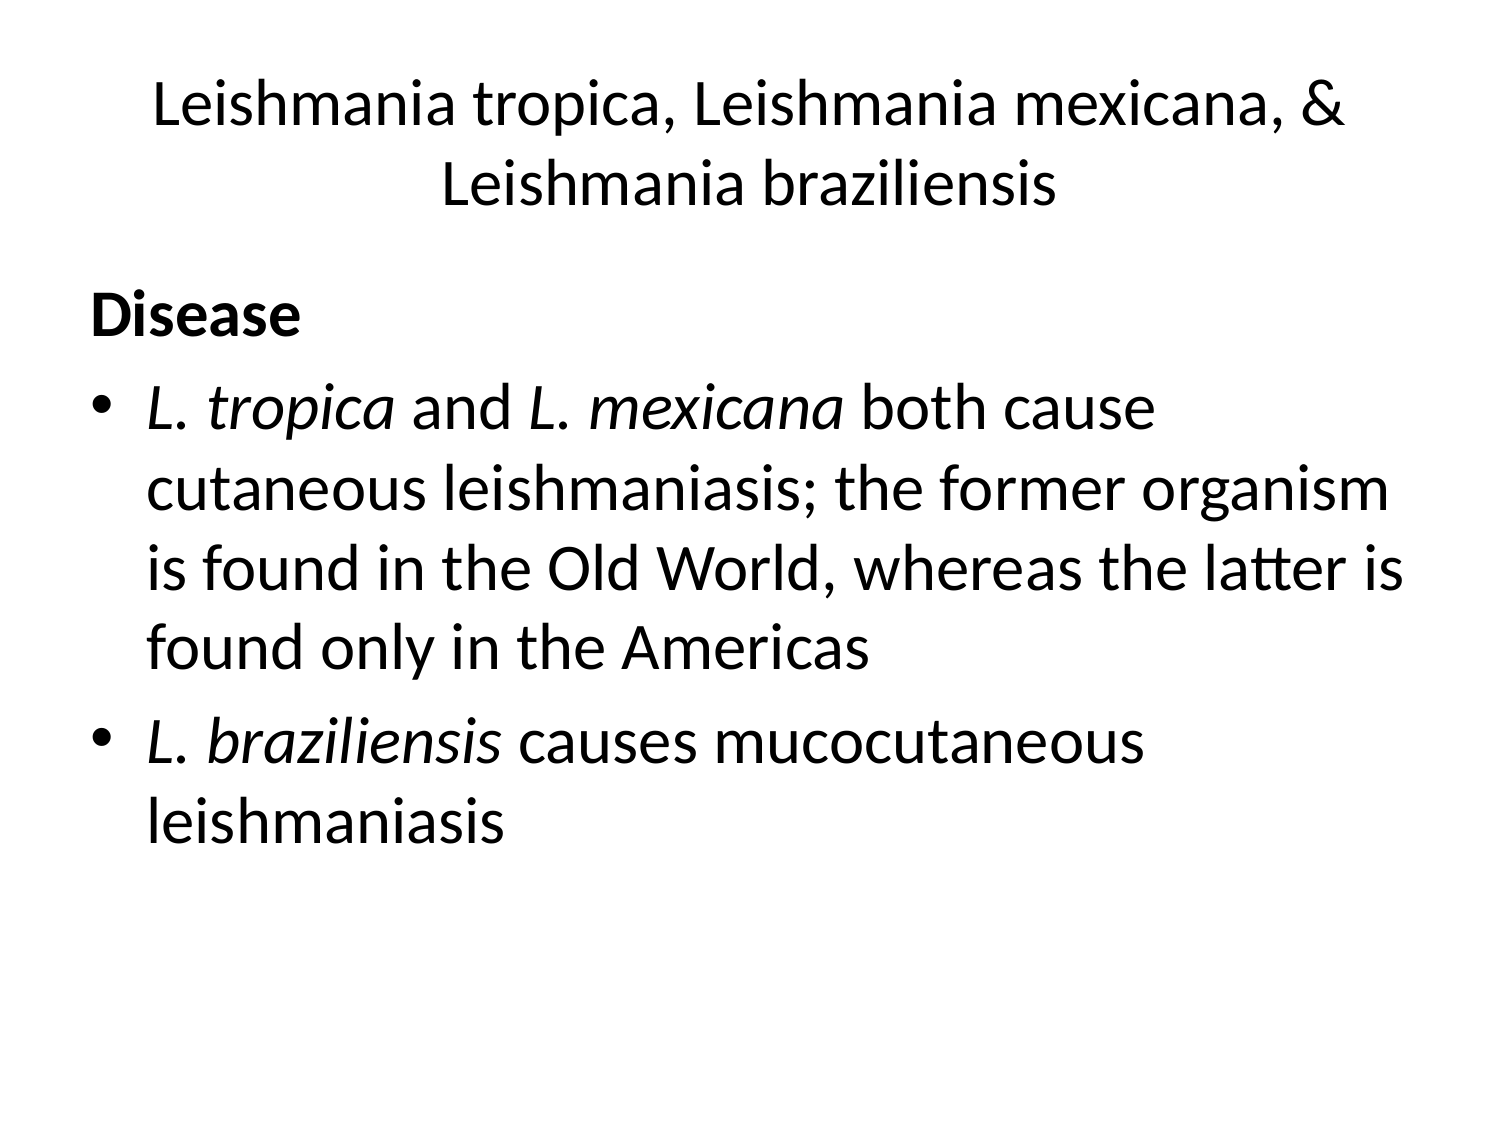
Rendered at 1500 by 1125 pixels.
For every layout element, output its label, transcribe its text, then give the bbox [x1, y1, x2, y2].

title Leishmania tropica, Leishmania mexicana, & Leishmania braziliensis [75, 45, 1425, 233]
list Disease L. tropica and L. mexicana both cause cutaneous leishmaniasis; the former organism is found in the Old World, whereas the latter is found only in the Americas L. braziliensis causes mucocutaneous leishmaniasis [75, 262, 1425, 1005]
